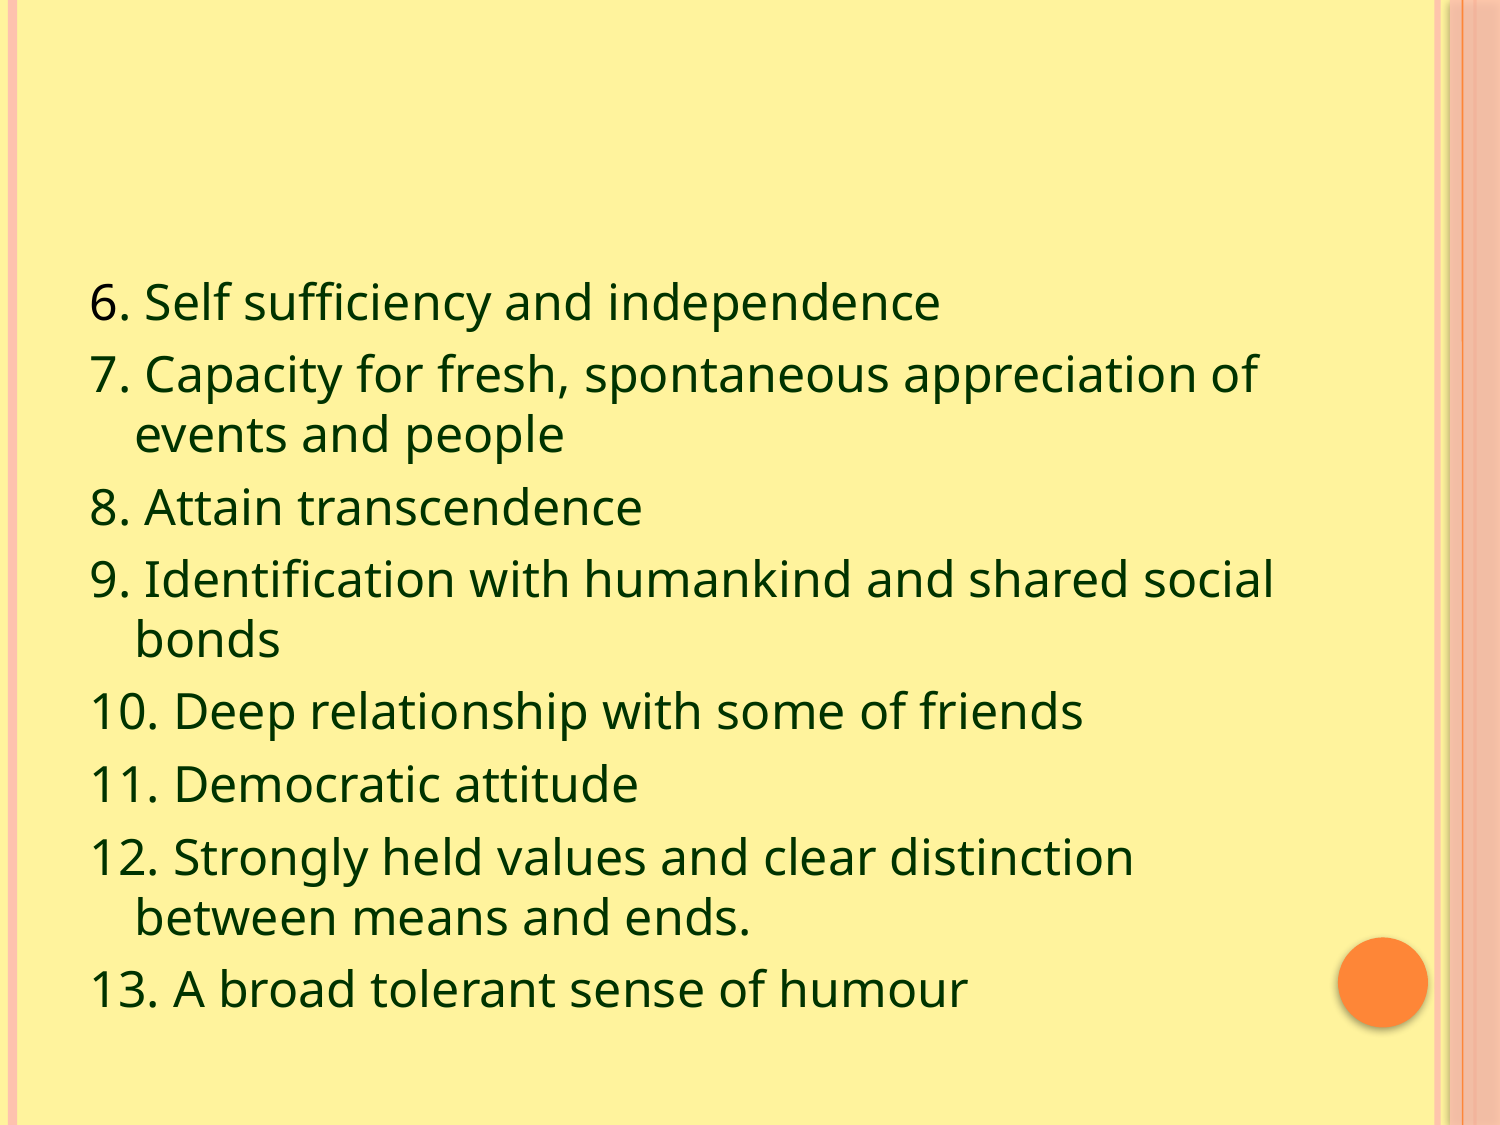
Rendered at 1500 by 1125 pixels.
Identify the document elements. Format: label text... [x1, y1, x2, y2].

list 6. Self sufficiency and independence 7. Capacity for fresh, spontaneous appreciation of events and people 8. Attain transcendence 9. Identification with humankind and shared social bonds 10. Deep relationship with some of friends 11. Democratic attitude 12. Strongly held values and clear distinction between means and ends. 13. A broad tolerant sense of humour [75, 262, 1300, 1062]
